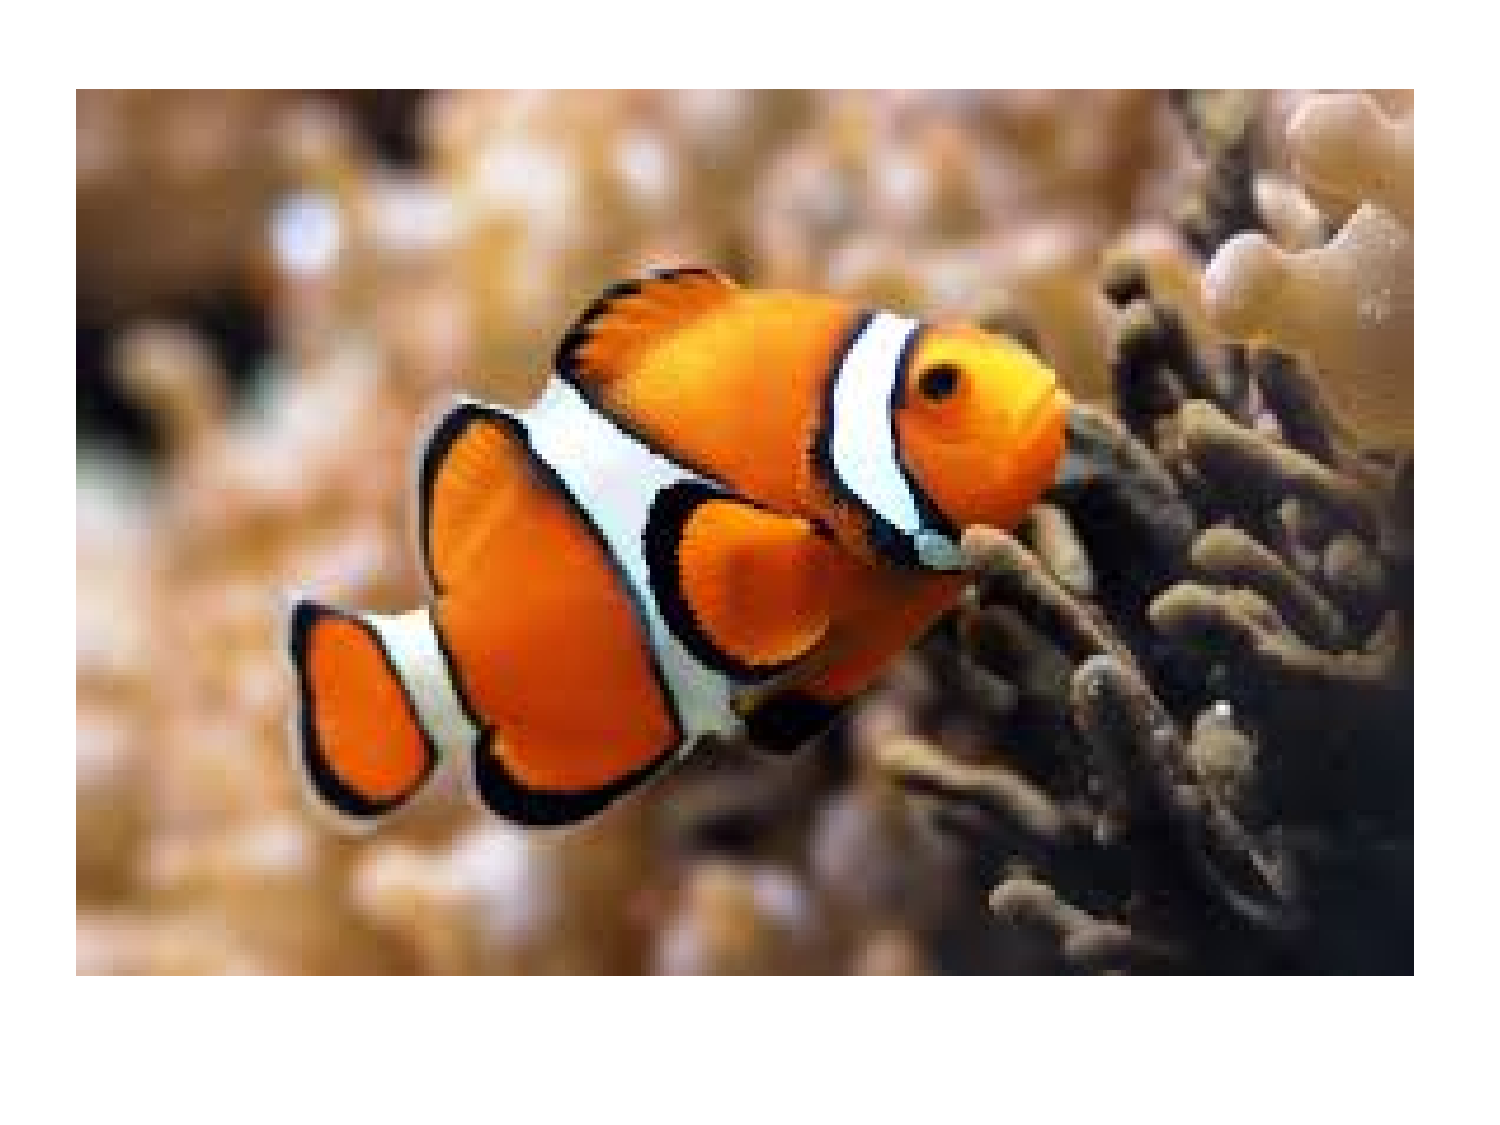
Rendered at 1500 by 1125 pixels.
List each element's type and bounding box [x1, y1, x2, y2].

picture [76, 89, 1414, 977]
